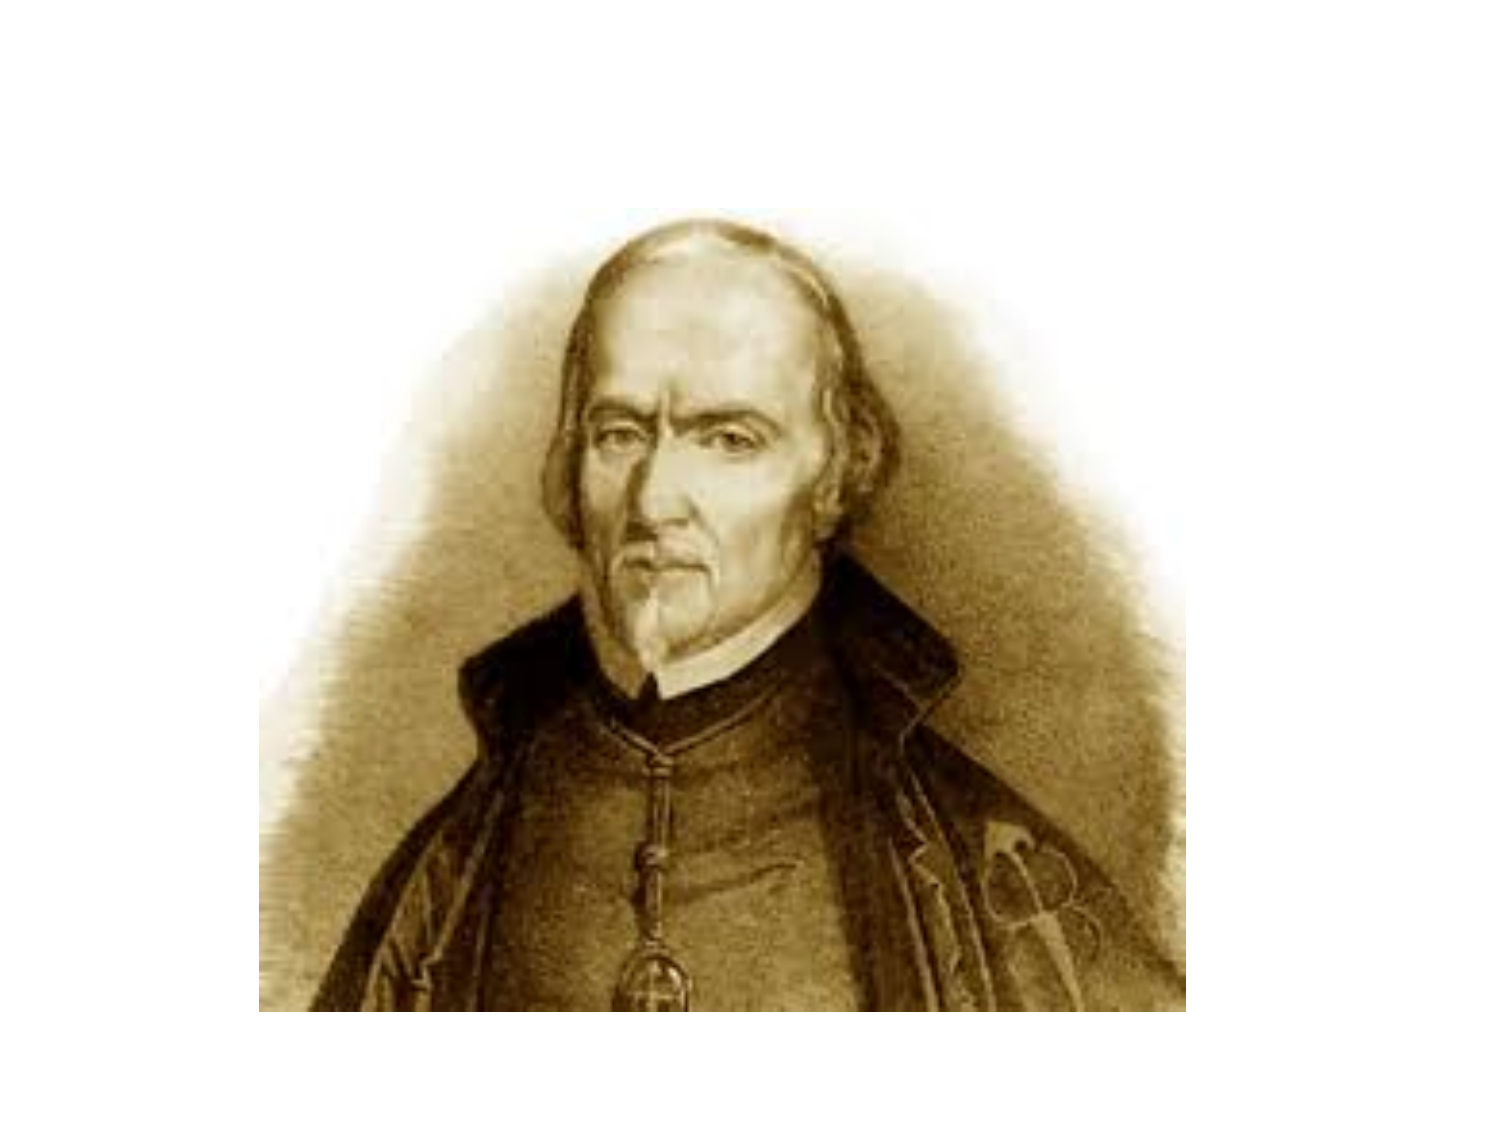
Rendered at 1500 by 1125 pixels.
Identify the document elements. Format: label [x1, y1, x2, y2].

list [258, 207, 1186, 1012]
